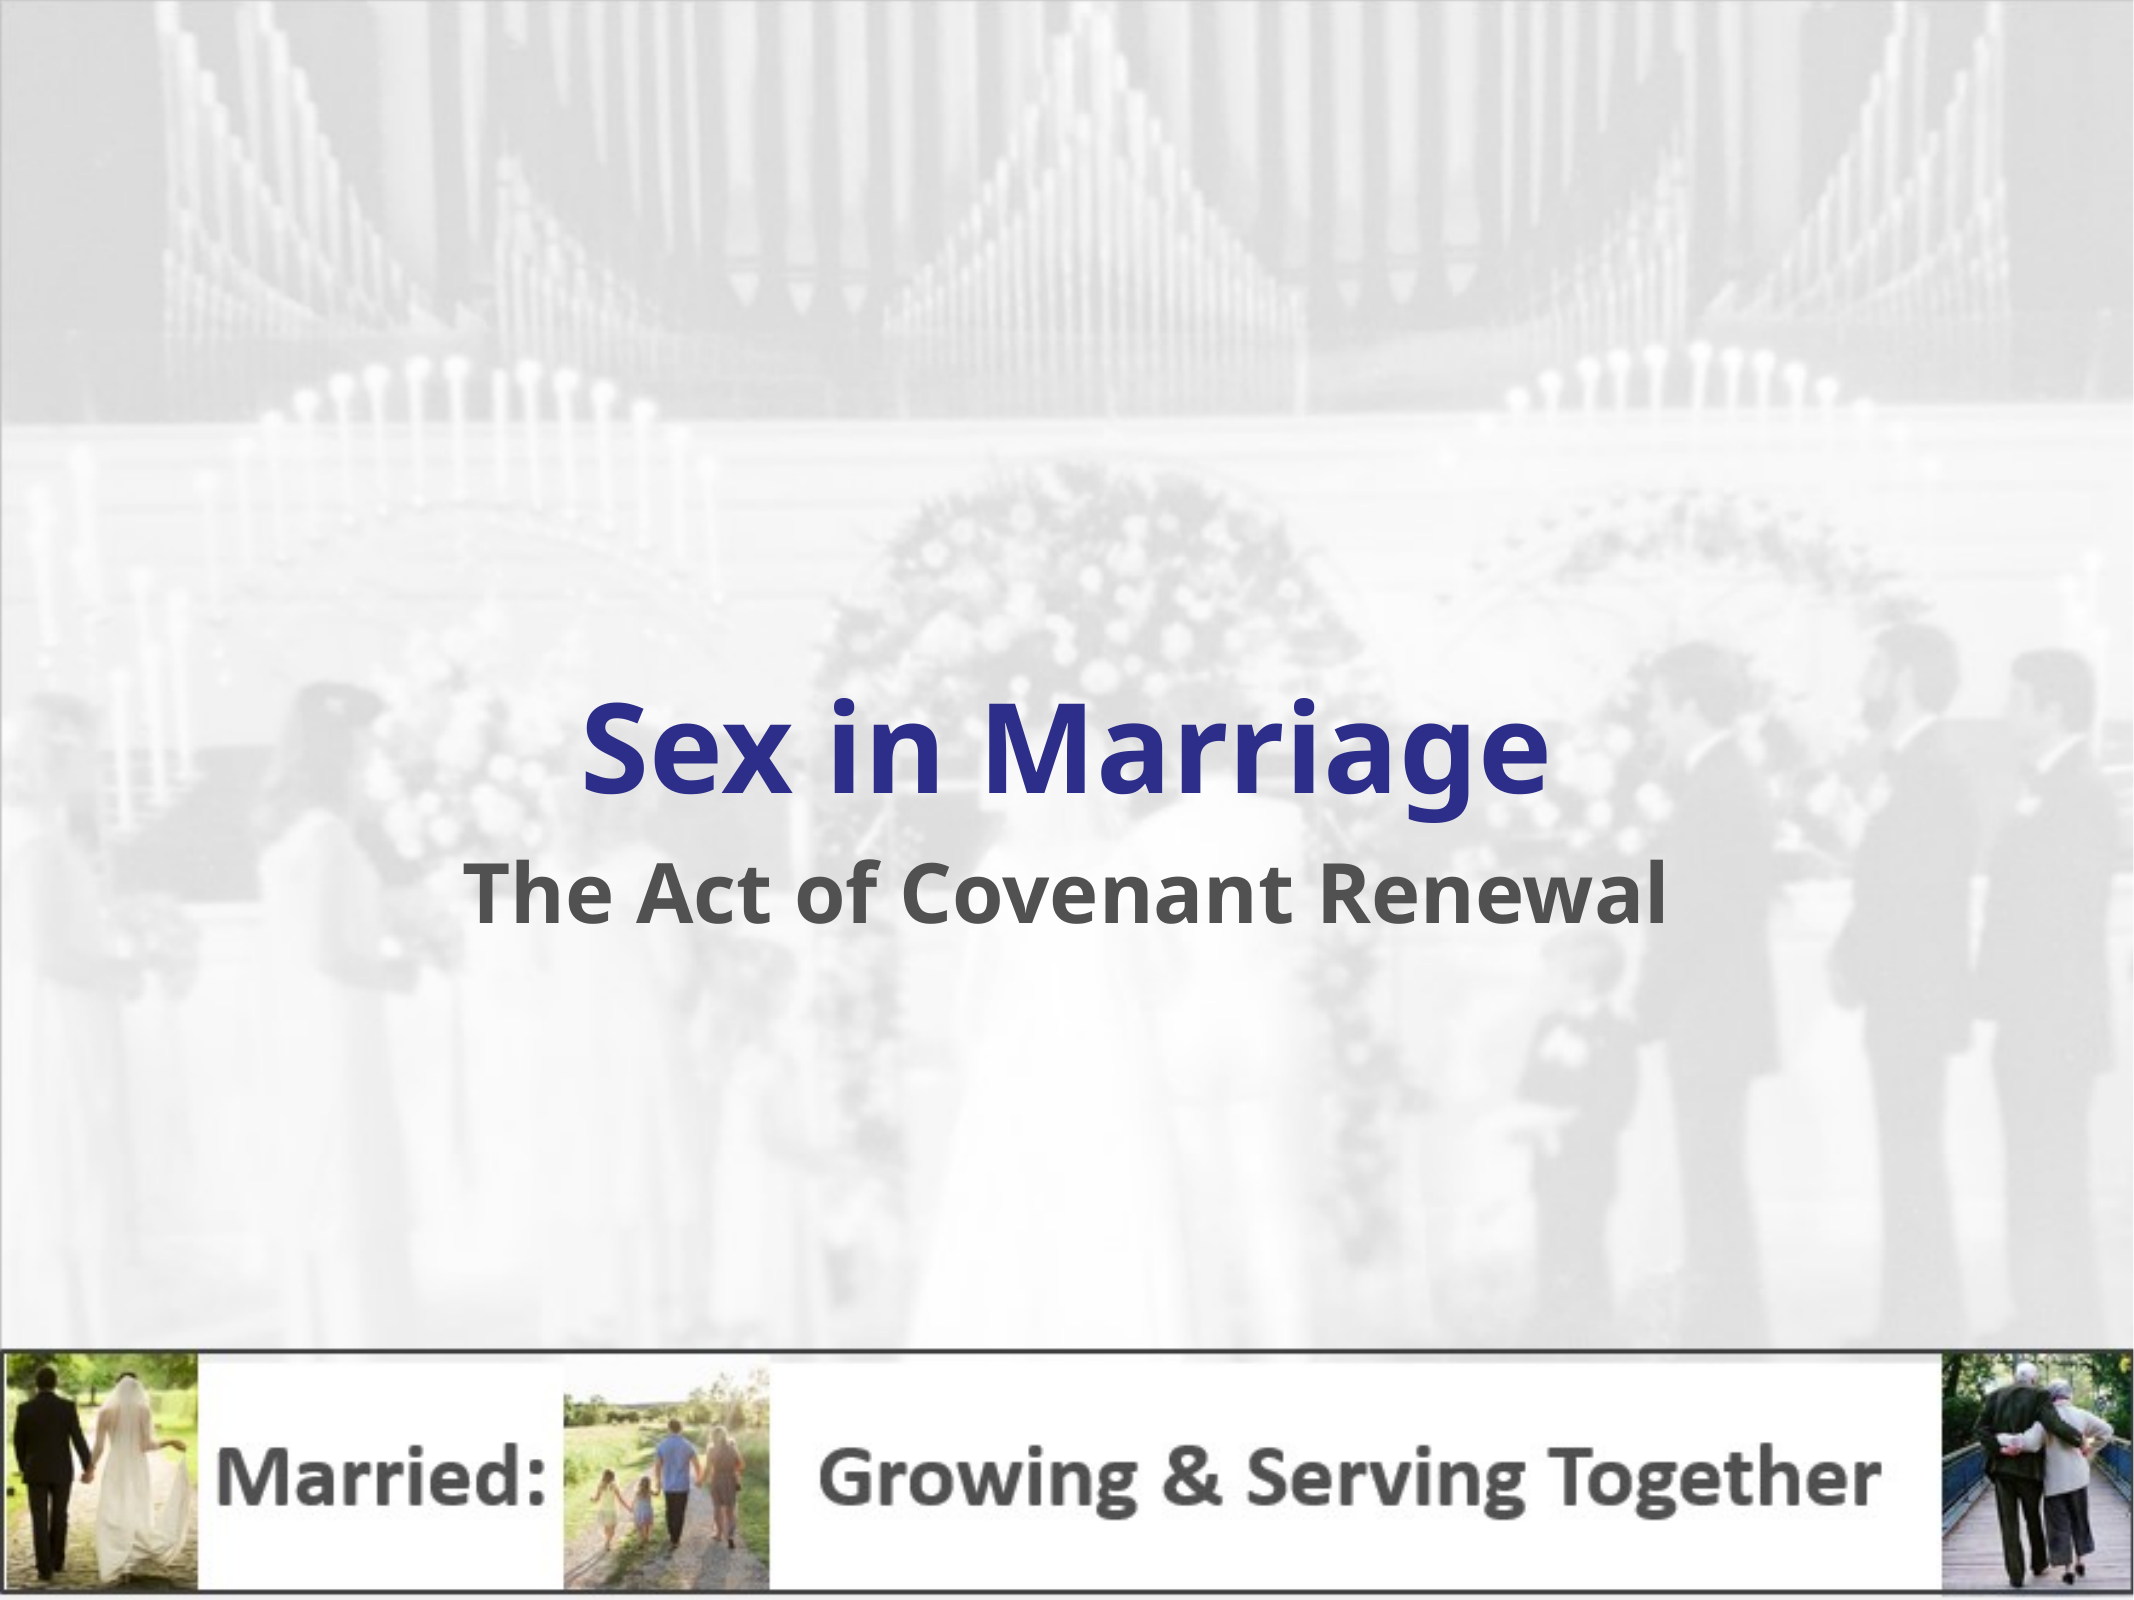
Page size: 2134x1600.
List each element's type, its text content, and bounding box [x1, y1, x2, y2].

picture [0, 0, 2134, 1600]
title Sex in Marriage [266, 261, 1867, 819]
subtitle The Act of Covenant Renewal [266, 840, 1867, 1227]
